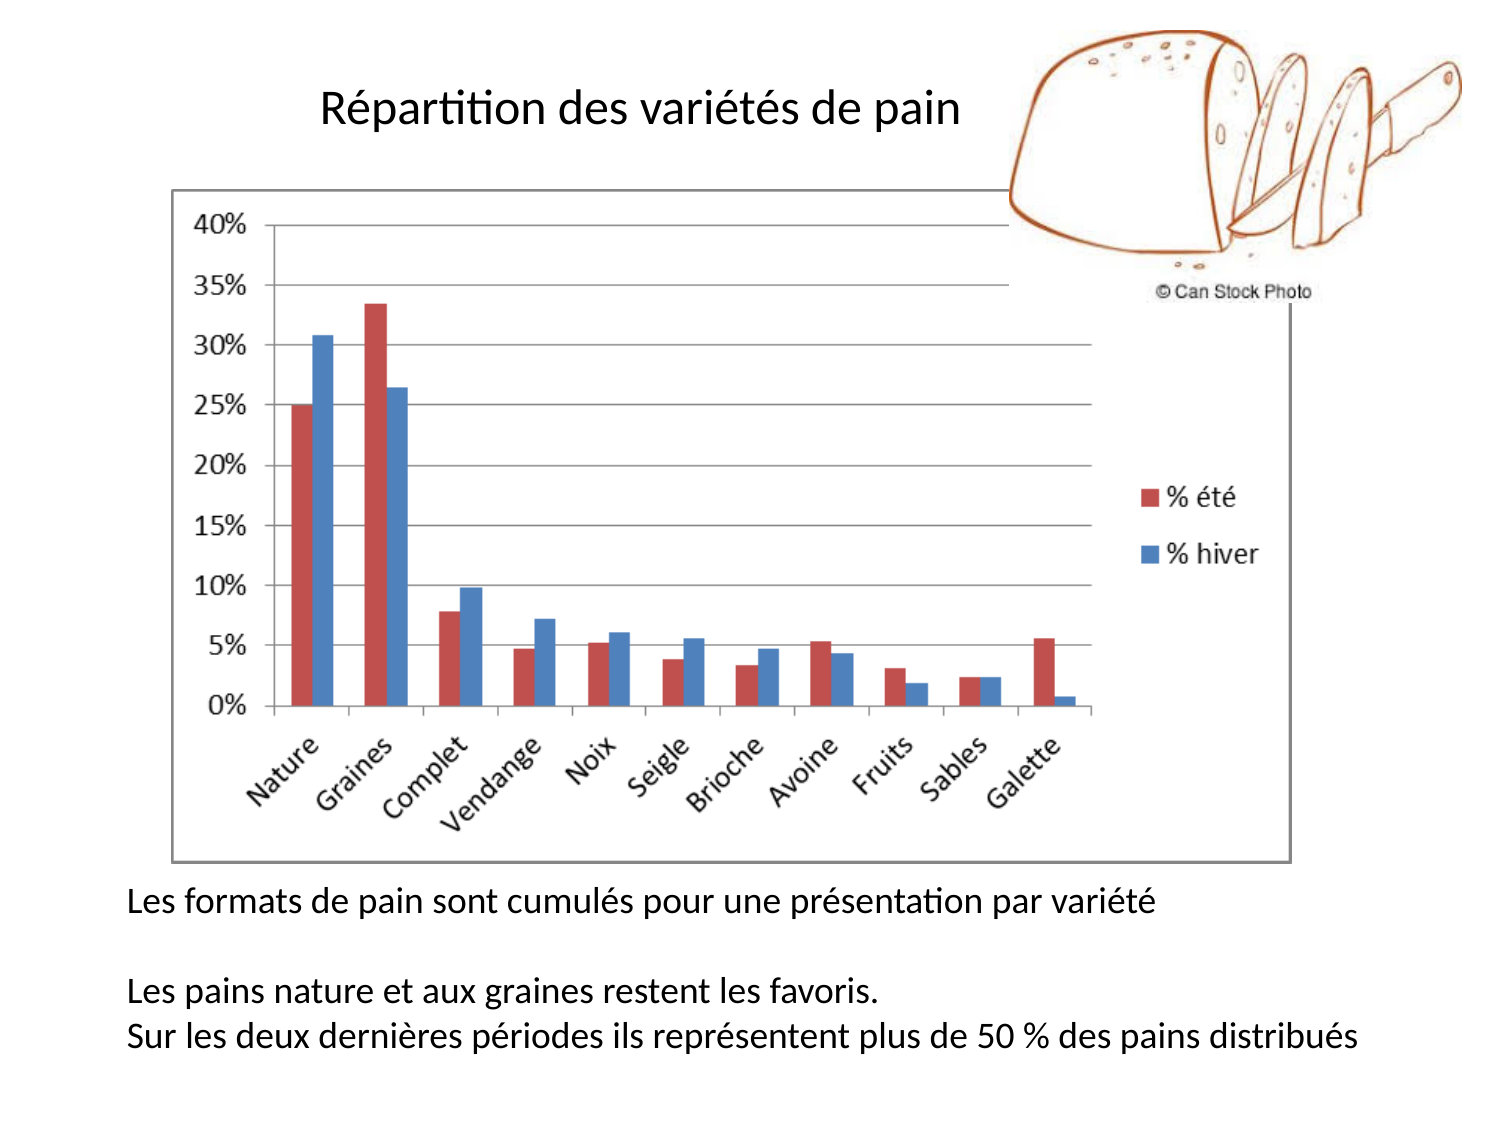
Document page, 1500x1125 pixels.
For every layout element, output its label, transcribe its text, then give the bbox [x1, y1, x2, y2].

text_box Répartition des variétés de pain [304, 67, 977, 143]
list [170, 189, 1292, 864]
picture [1009, 30, 1462, 303]
text_box Les formats de pain sont cumulés pour une présentation par variété Les pains nature et aux graines restent les favoris. Sur les deux dernières périodes ils représentent plus de 50 % des pains distribués [112, 868, 1424, 1064]
